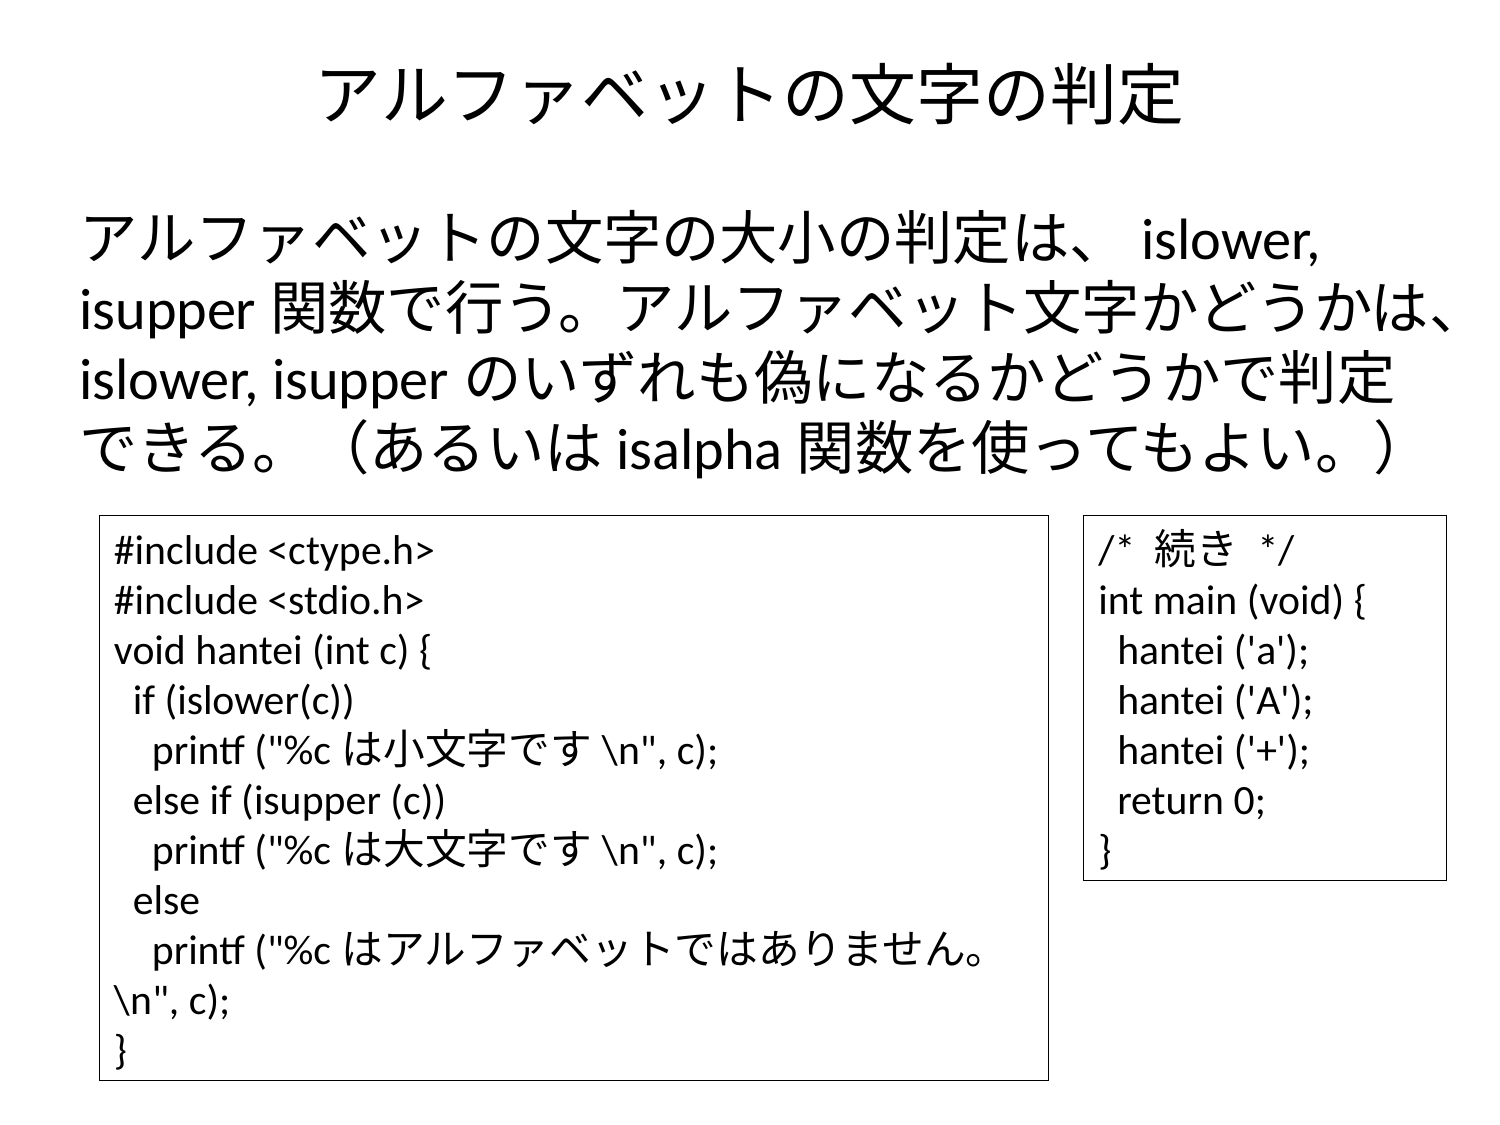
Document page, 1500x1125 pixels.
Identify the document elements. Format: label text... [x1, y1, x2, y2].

title アルファベットの文字の判定 [75, 45, 1425, 141]
text_box アルファベットの文字の大小の判定は、islower, isupper関数で行う。アルファベット文字かどうかは、islower, isupperのいずれも偽になるかどうかで判定できる。（あるいはisalpha関数を使ってもよい。） [64, 193, 1447, 489]
text_box /* 続き */ int main (void) { hantei ('a'); hantei ('A'); hantei ('+'); return 0; } [1083, 515, 1447, 881]
text_box #include <ctype.h> #include <stdio.h> void hantei (int c) { if (islower(c)) printf ("%cは小文字です\n", c); else if (isupper (c)) printf ("%cは大文字です\n", c); else printf ("%cはアルファベットではありません。\n", c); } [99, 515, 1049, 1081]
